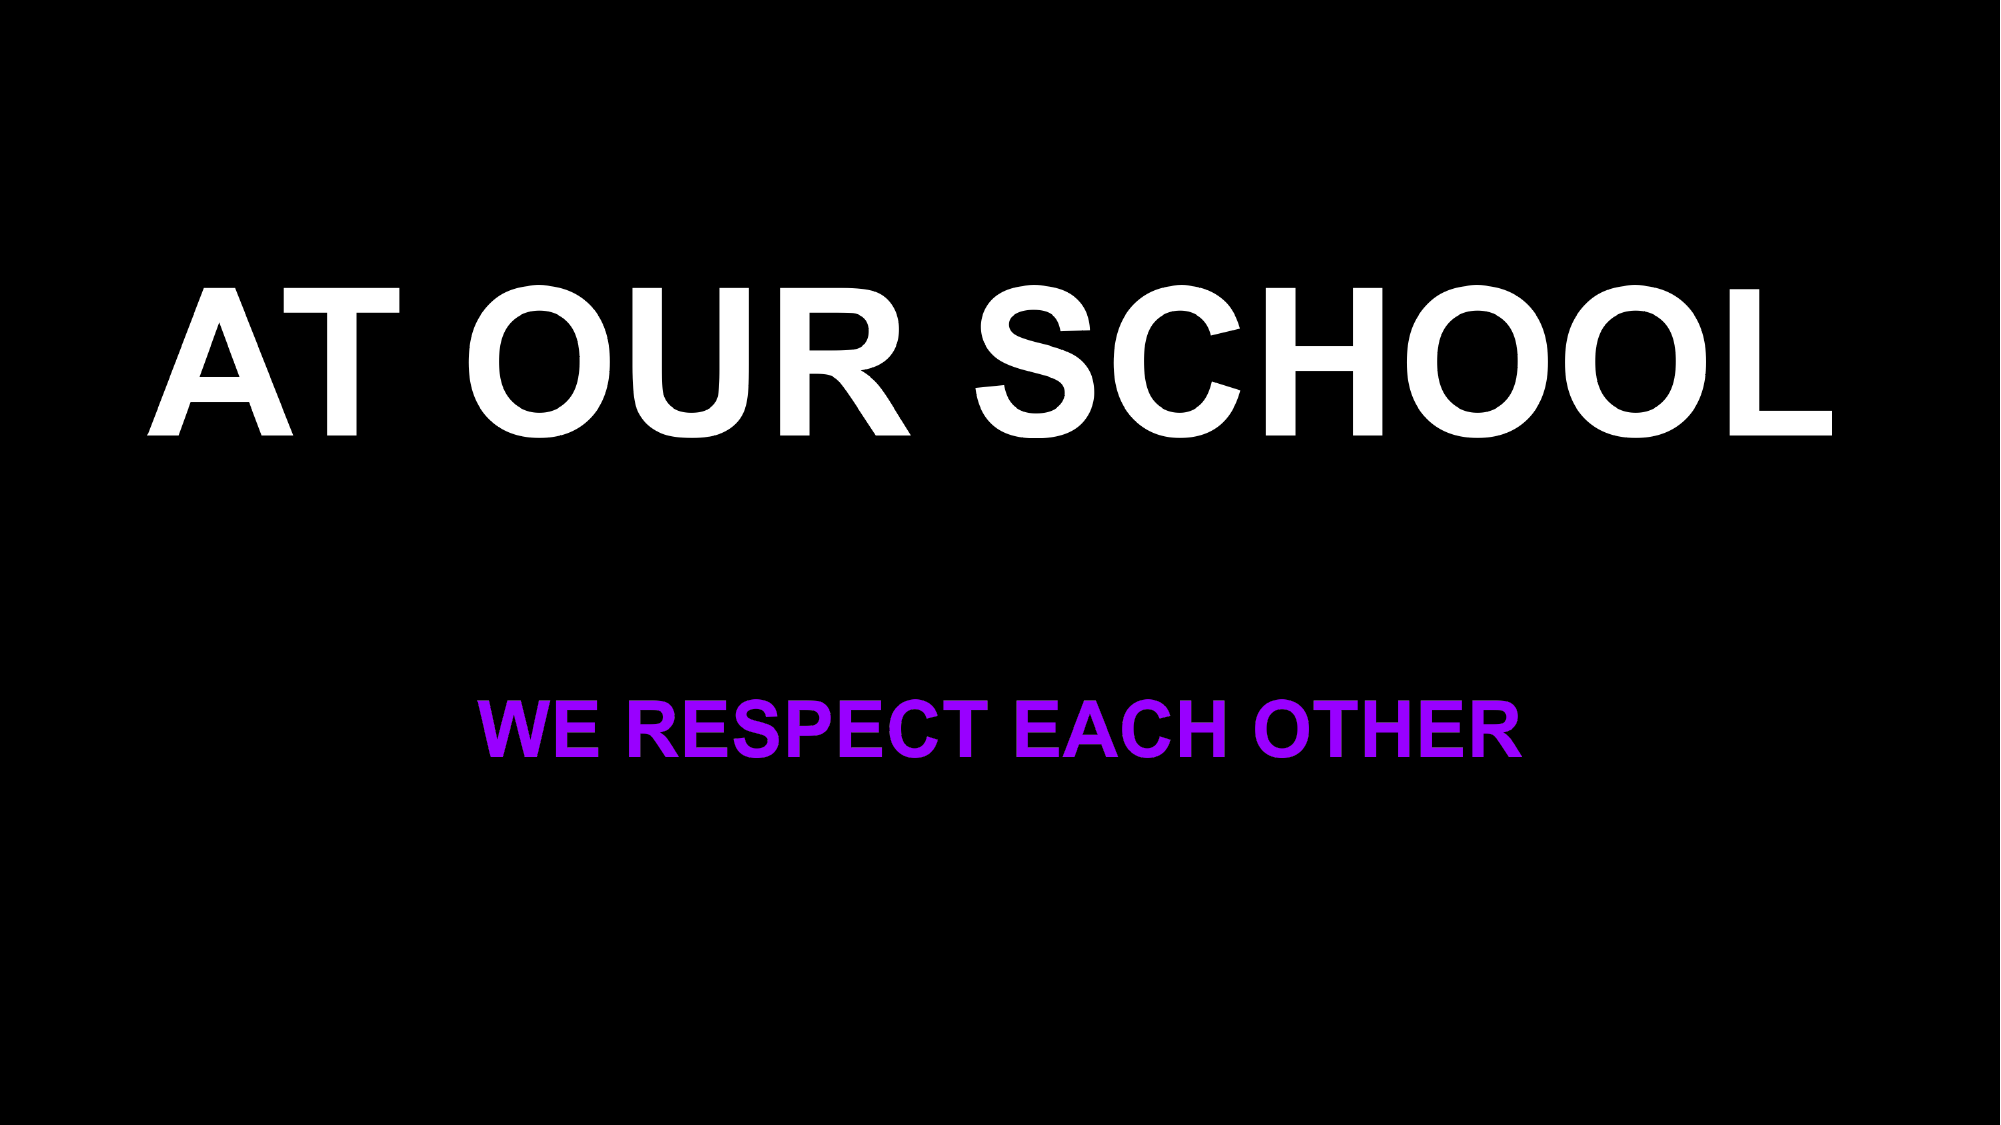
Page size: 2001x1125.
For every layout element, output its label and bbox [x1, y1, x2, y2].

picture [477, 699, 1522, 758]
picture [147, 285, 1832, 438]
